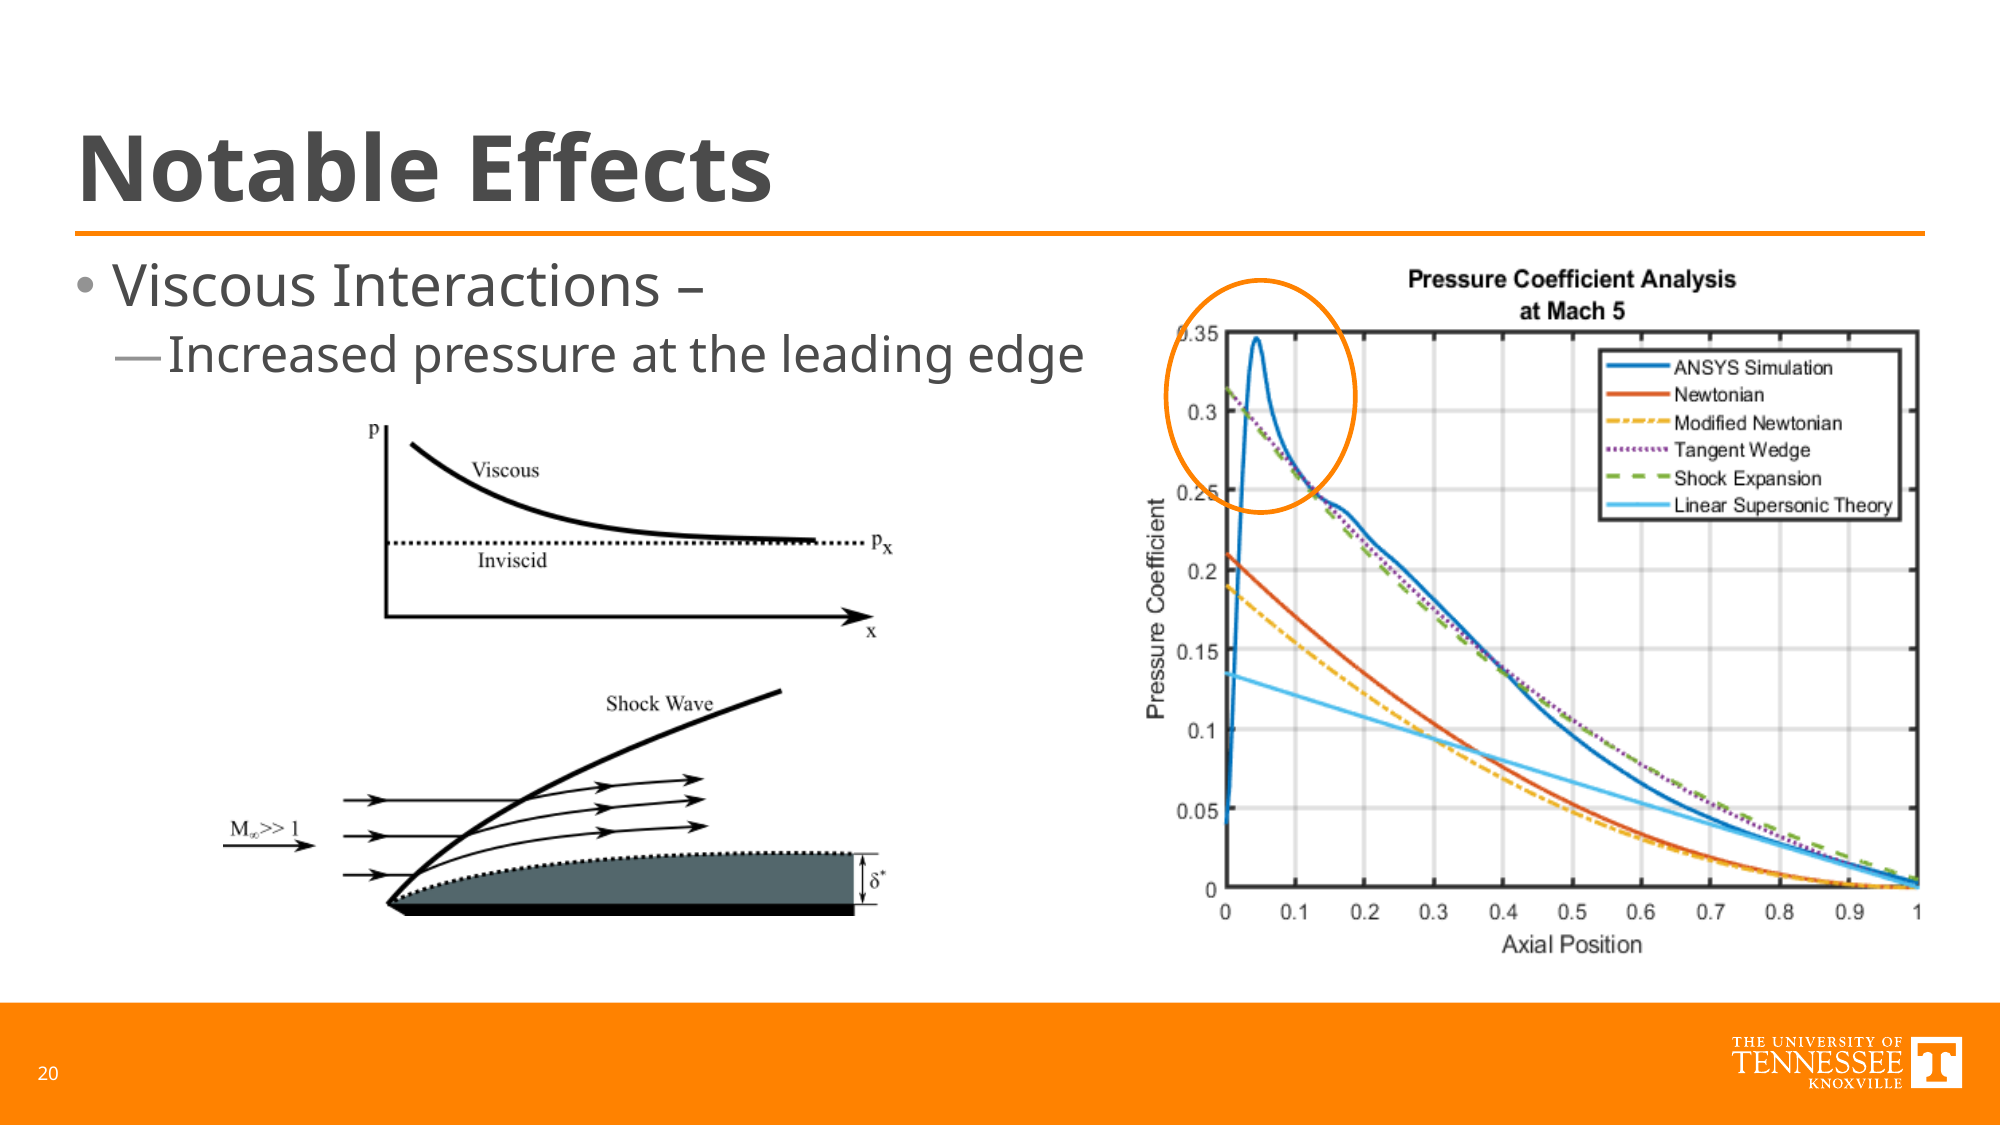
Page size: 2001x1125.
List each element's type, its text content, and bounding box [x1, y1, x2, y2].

list Viscous Interactions – Increased pressure at the leading edge [75, 256, 1925, 966]
slide_number 20 [37, 1042, 109, 1088]
picture [1140, 261, 1925, 966]
title Notable Effects [75, 37, 1925, 222]
picture [220, 424, 908, 916]
